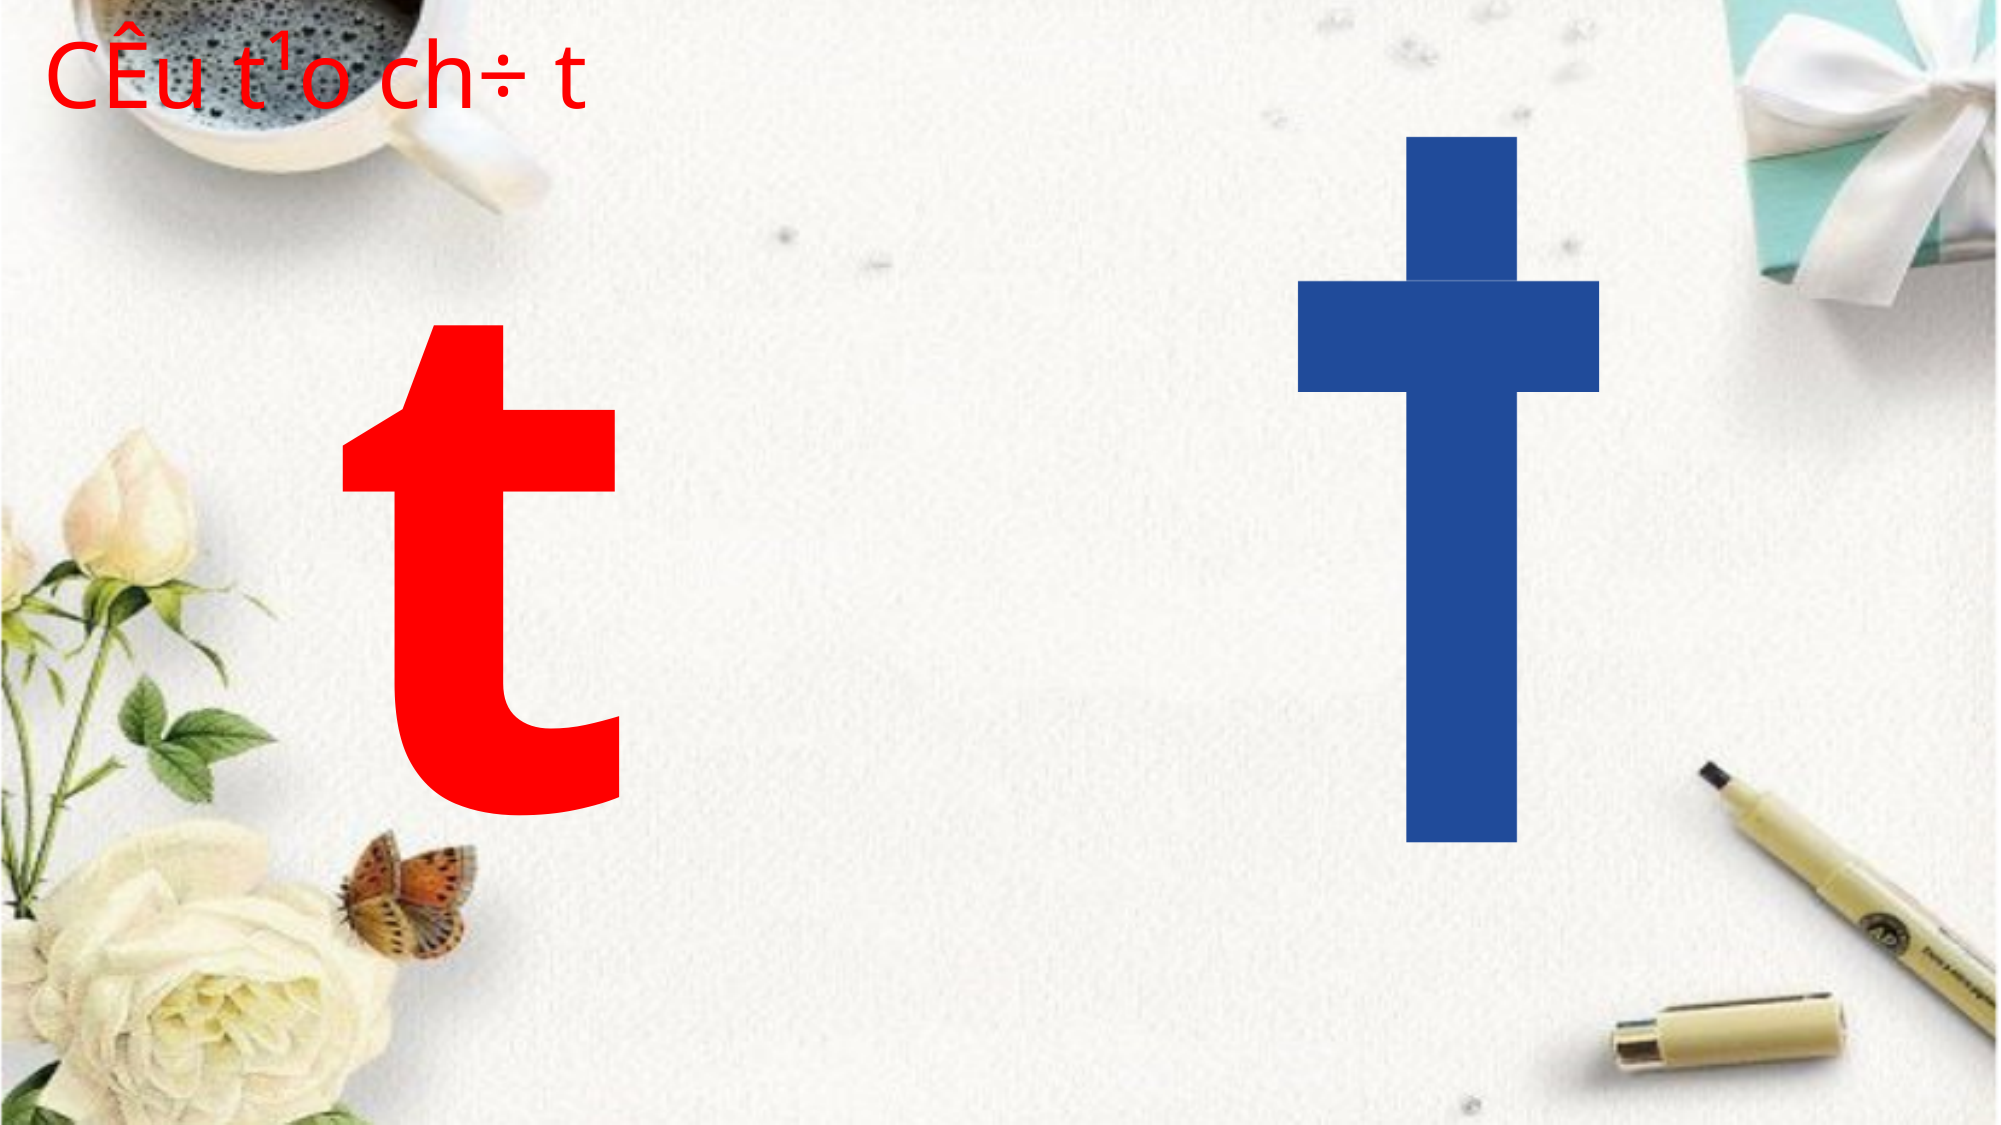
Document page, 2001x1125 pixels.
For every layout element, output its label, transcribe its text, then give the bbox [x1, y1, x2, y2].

picture [0, 0, 2001, 1125]
text_box t [142, 134, 828, 963]
text_box CÊu t¹o ch÷ t [29, 9, 1000, 134]
